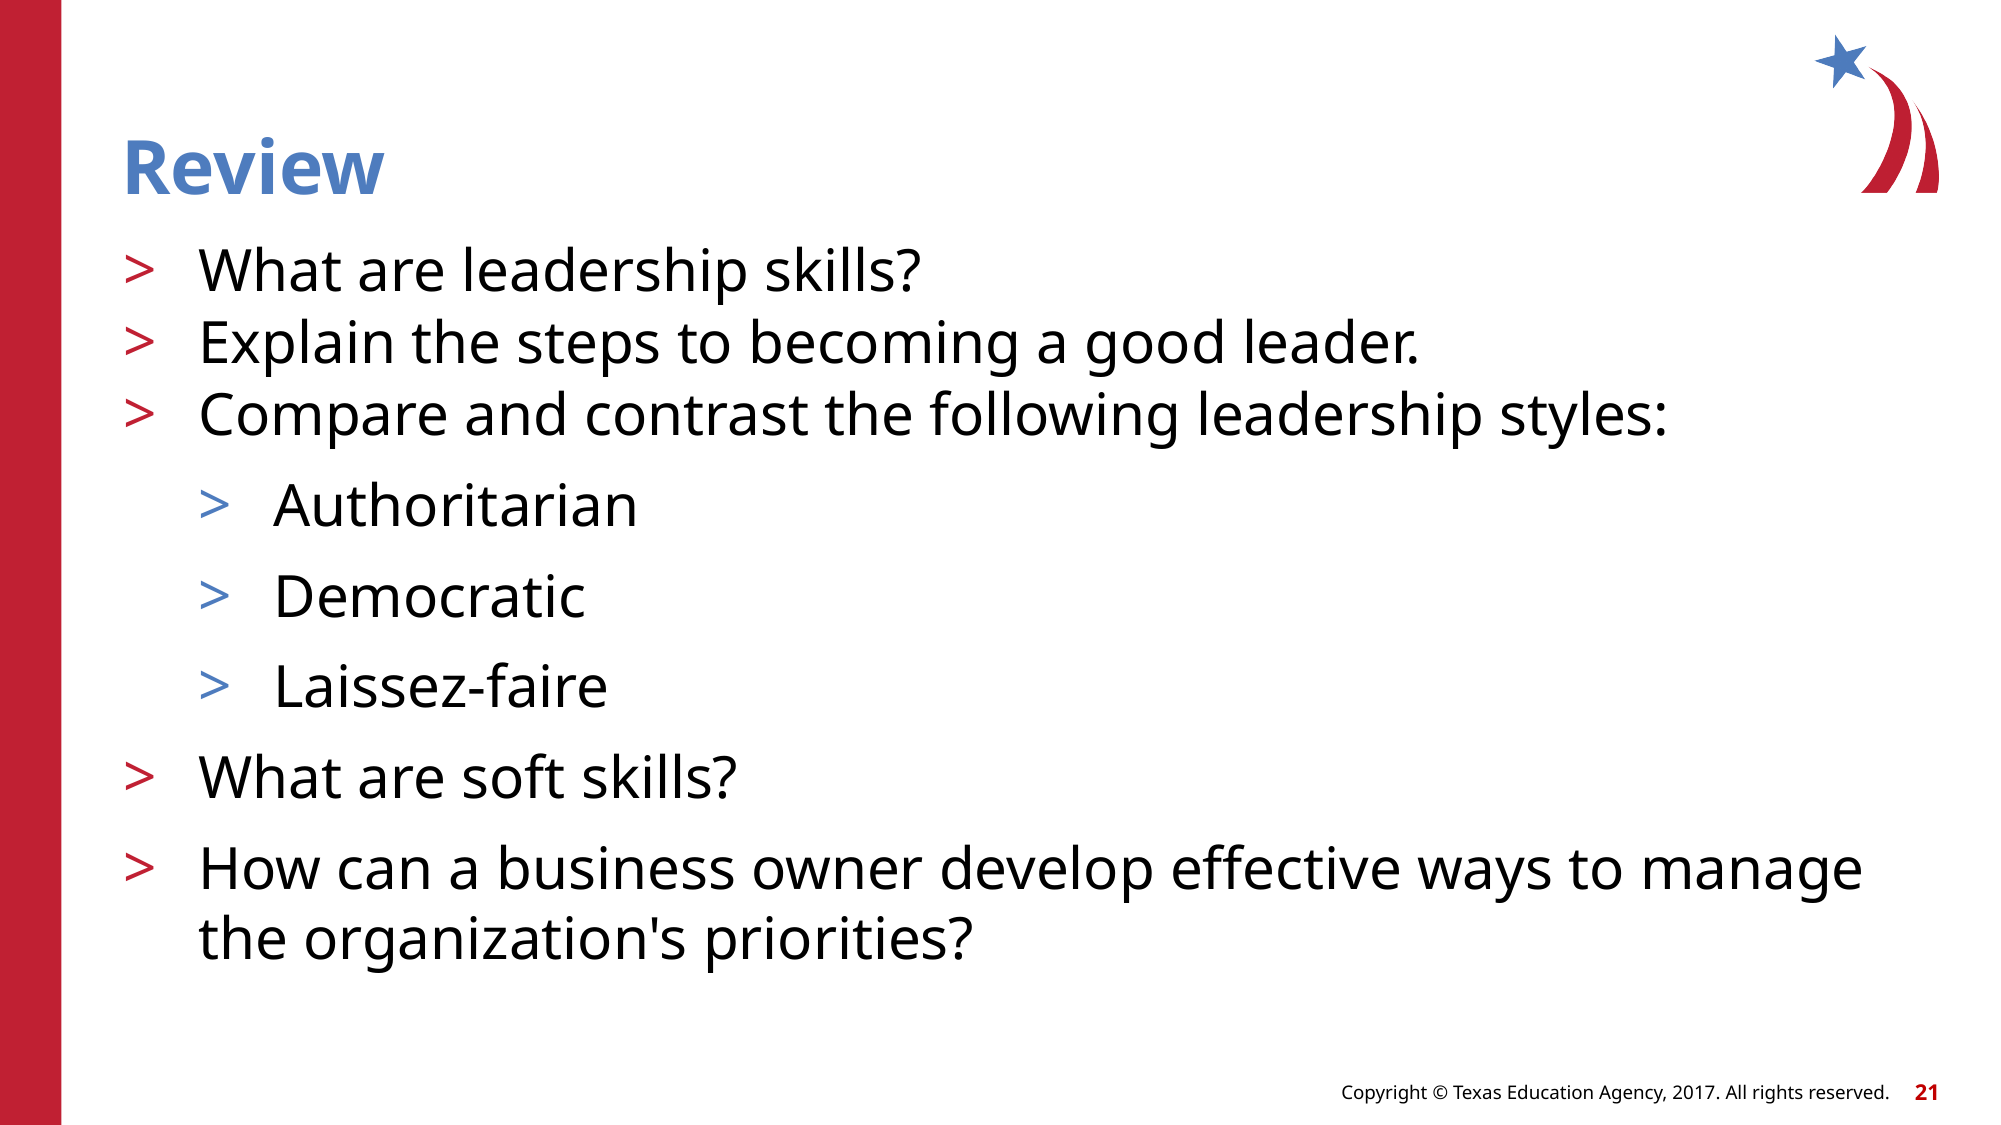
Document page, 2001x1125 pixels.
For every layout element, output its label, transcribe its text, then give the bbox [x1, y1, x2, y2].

list What are leadership skills? Explain the steps to becoming a good leader. Compare and contrast the following leadership styles: Authoritarian Democratic Laissez-faire What are soft skills? How can a business owner develop effective ways to manage the organization's priorities? [121, 233, 1936, 1010]
picture [1814, 34, 1939, 193]
title Review [121, 66, 1772, 211]
